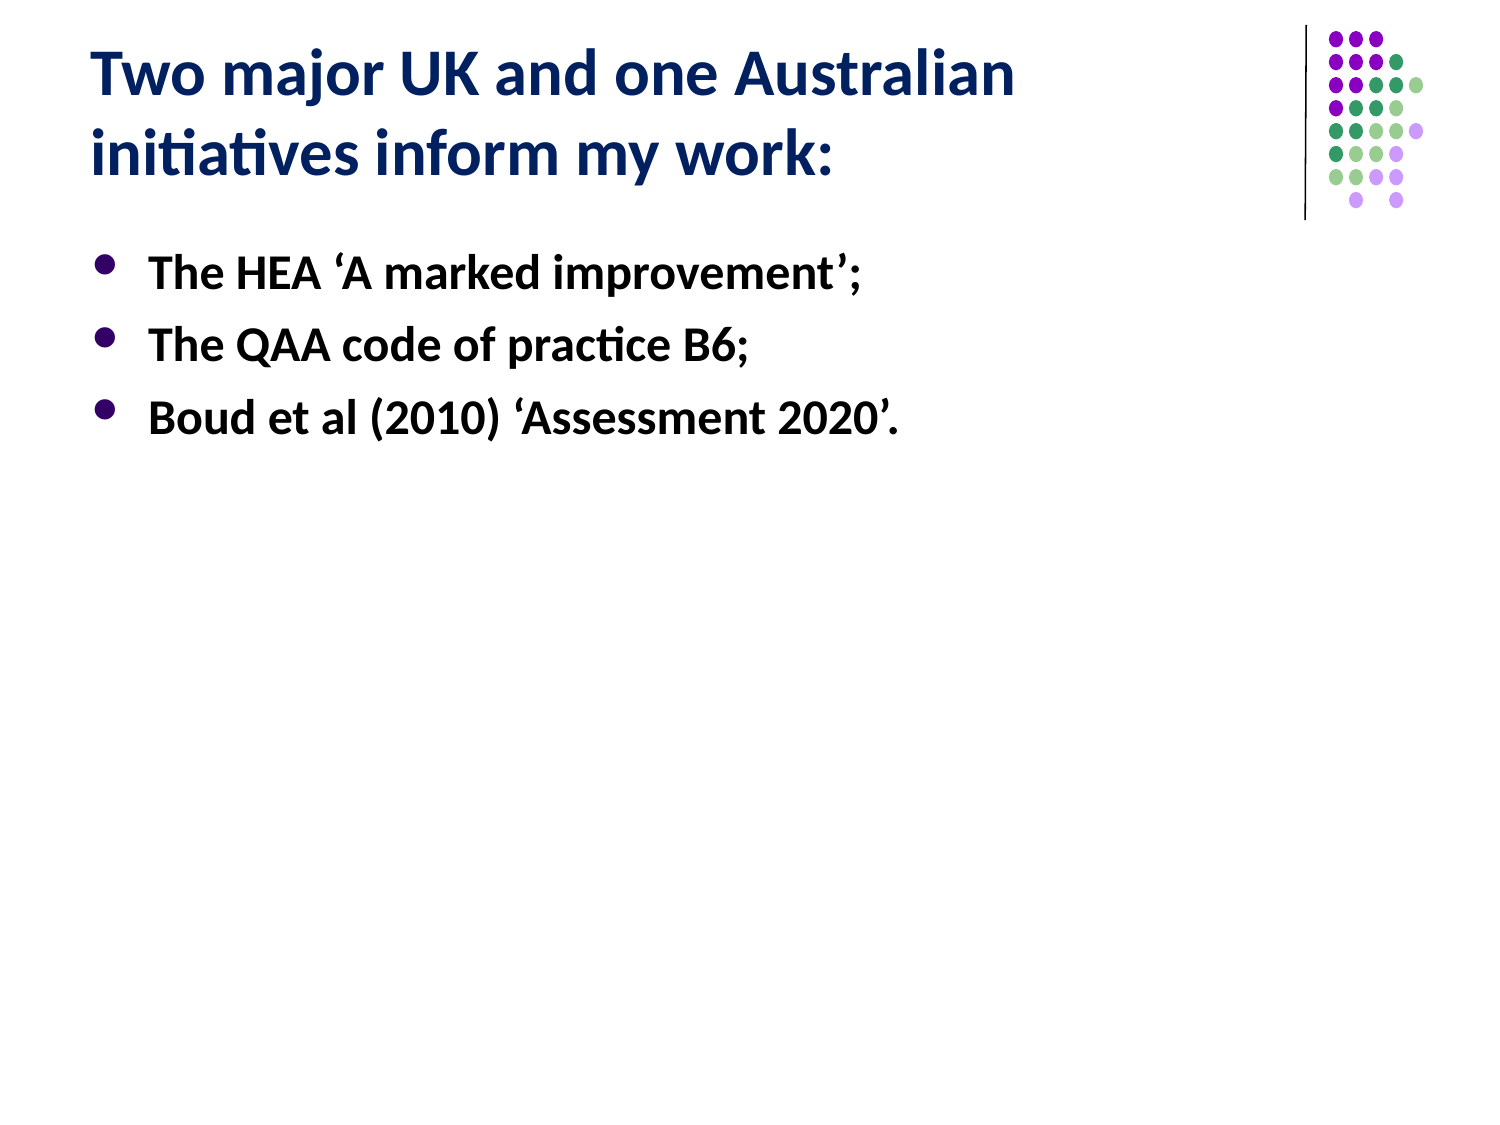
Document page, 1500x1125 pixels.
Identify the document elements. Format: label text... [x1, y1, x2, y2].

title Two major UK and one Australian initiatives inform my work: [74, 19, 1313, 197]
list The HEA ‘A marked improvement’; The QAA code of practice B6; Boud et al (2010) ‘Assessment 2020’. [76, 231, 1428, 1018]
